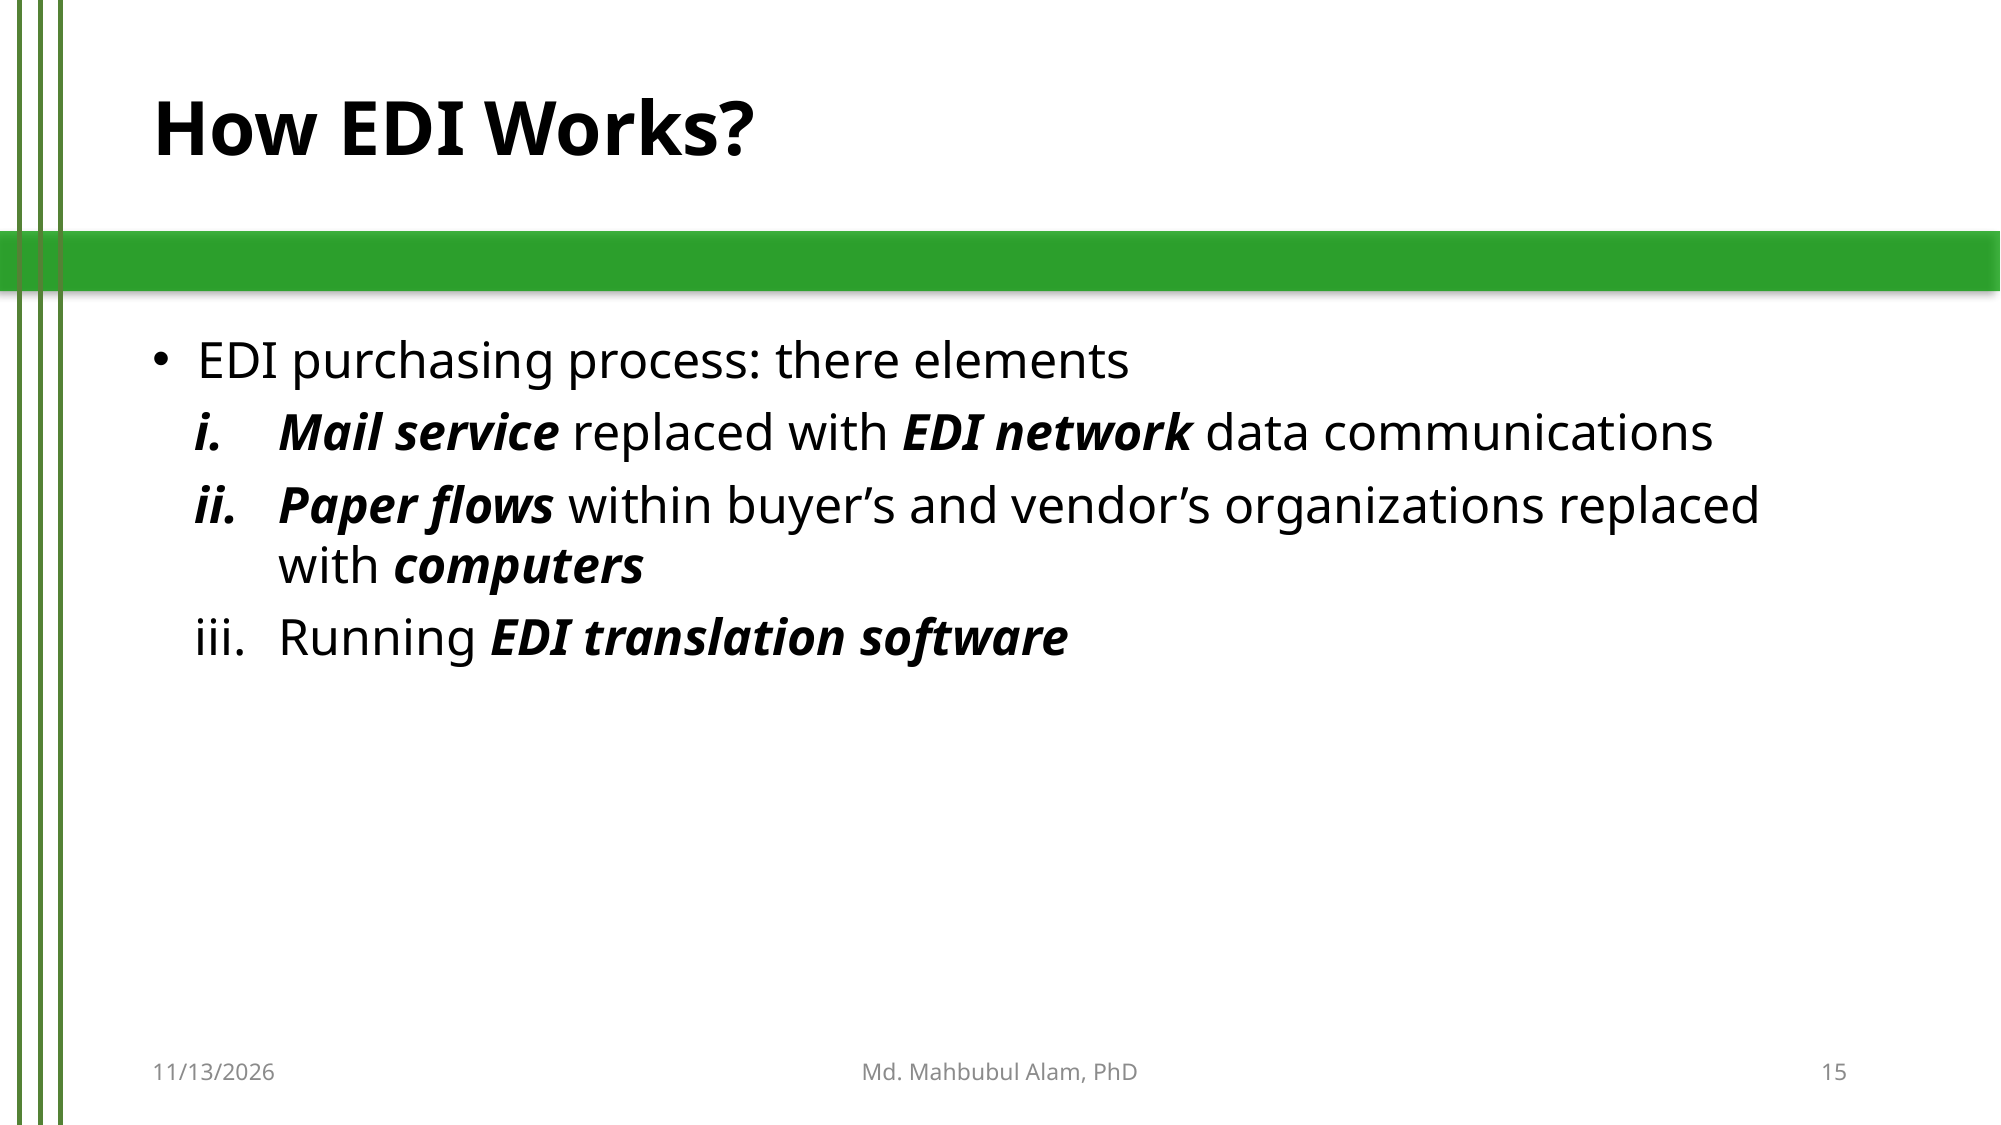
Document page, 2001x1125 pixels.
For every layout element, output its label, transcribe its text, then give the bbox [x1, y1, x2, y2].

slide_number 15 [1714, 1042, 1863, 1103]
title How EDI Works? [137, 59, 1842, 202]
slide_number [137, 1042, 588, 1103]
footer Md. Mahbubul Alam, PhD [662, 1042, 1338, 1103]
list EDI purchasing process: there elements Mail service replaced with EDI network data communications Paper flows within buyer’s and vendor’s organizations replaced with computers Running EDI translation software [137, 320, 1863, 1014]
